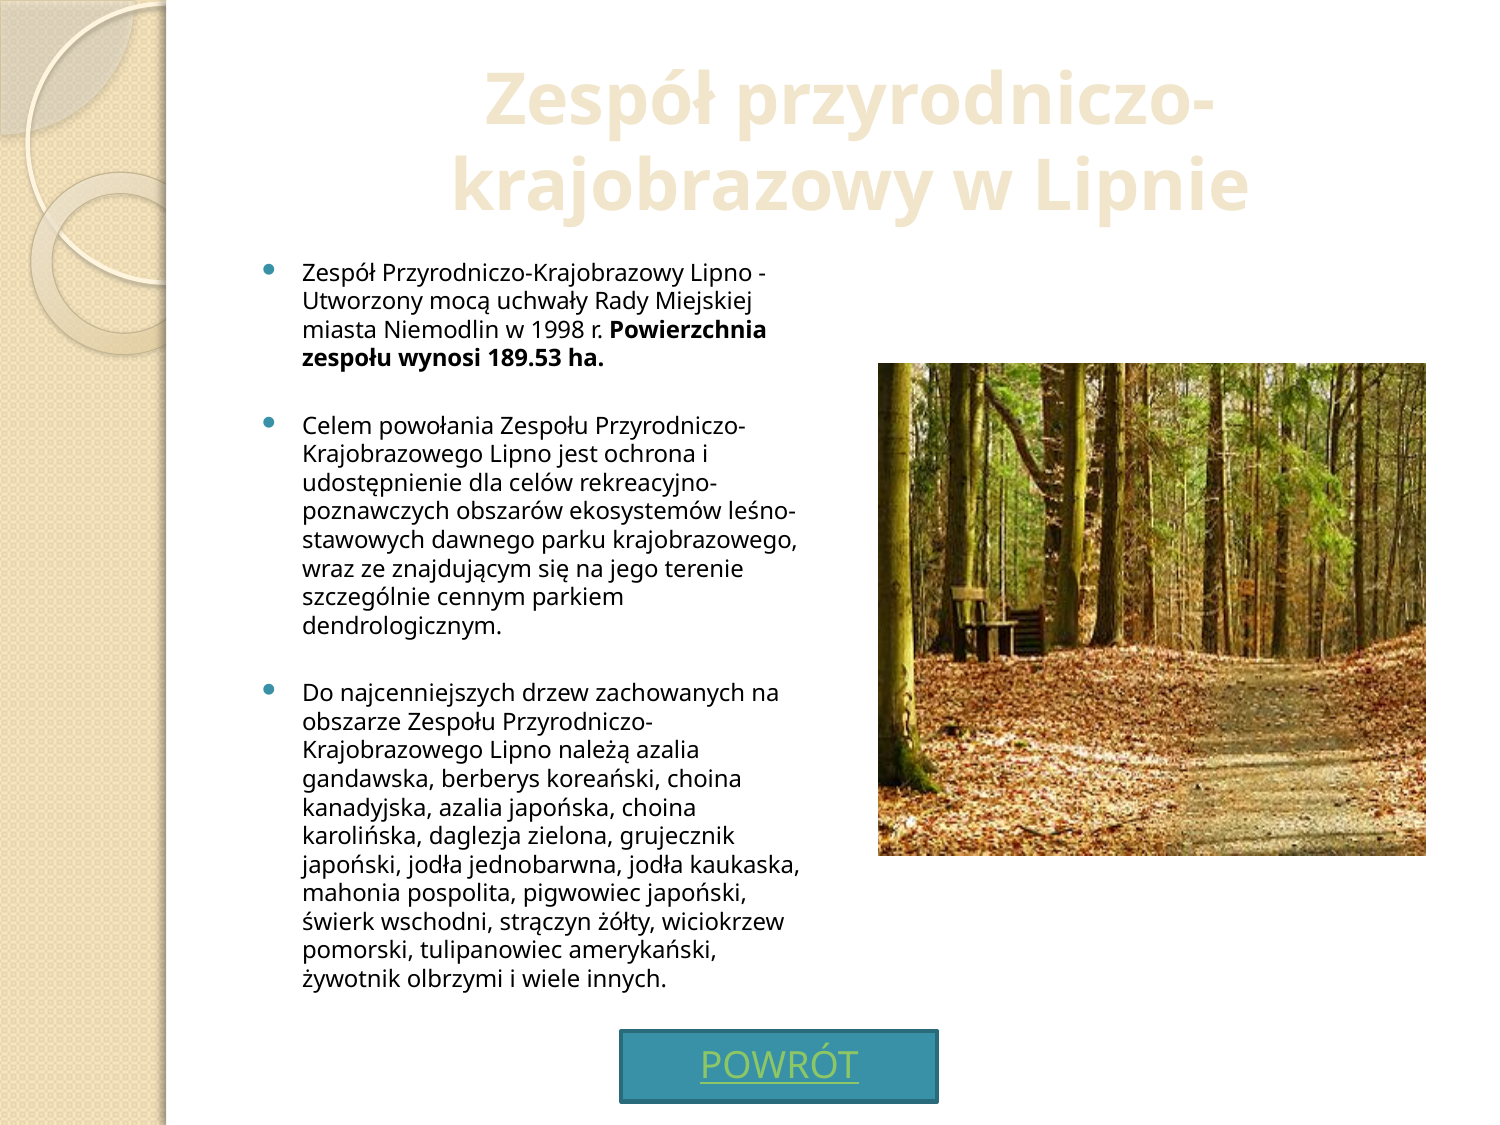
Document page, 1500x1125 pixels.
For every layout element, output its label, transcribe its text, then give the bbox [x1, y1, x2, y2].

list [865, 249, 1466, 1015]
title Zespół przyrodniczo-krajobrazowy w Lipnie [235, 45, 1466, 233]
picture [878, 362, 1426, 856]
text_box POWRÓT [619, 1029, 939, 1104]
list Zespół Przyrodniczo-Krajobrazowy Lipno - Utworzony mocą uchwały Rady Miejskiej miasta Niemodlin w 1998 r. Powierzchnia zespołu wynosi 189.53 ha. Celem powołania Zespołu Przyrodniczo-Krajobrazowego Lipno jest ochrona i udostępnienie dla celów rekreacyjno-poznawczych obszarów ekosystemów leśno-stawowych dawnego parku krajobrazowego, wraz ze znajdującym się na jego terenie szczególnie cennym parkiem dendrologicznym. Do najcenniejszych drzew zachowanych na obszarze Zespołu Przyrodniczo-Krajobrazowego Lipno należą azalia gandawska, berberys koreański, choina kanadyjska, azalia japońska, choina karolińska, daglezja zielona, grujecznik japoński, jodła jednobarwna, jodła kaukaska, mahonia pospolita, pigwowiec japoński, świerk wschodni, strączyn żółty, wiciokrzew pomorski, tulipanowiec amerykański, żywotnik olbrzymi i wiele innych. [235, 249, 836, 1015]
